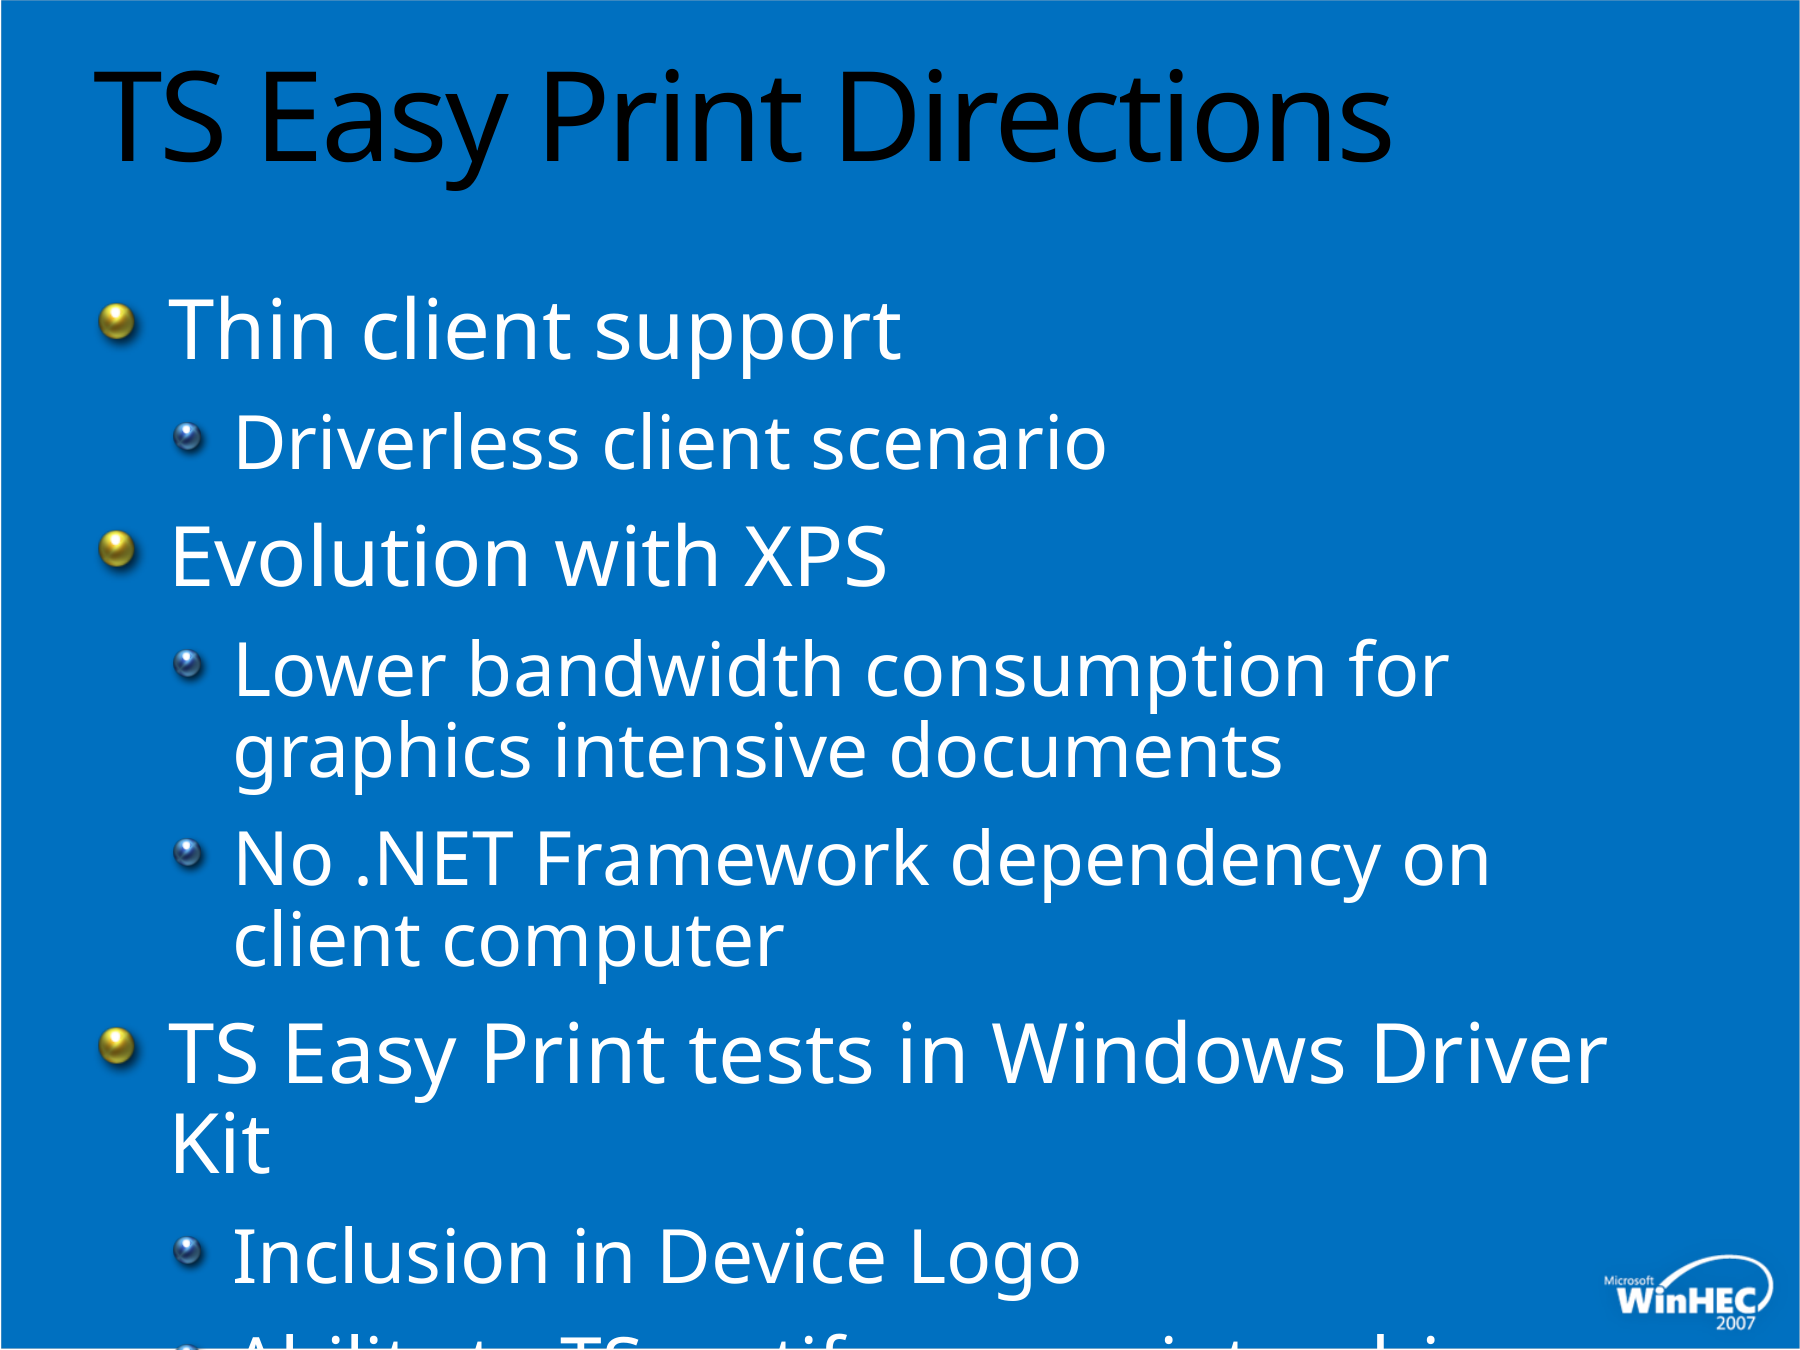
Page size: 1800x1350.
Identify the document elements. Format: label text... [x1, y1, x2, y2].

picture [169, 835, 212, 878]
list Thin client support Driverless client scenario Evolution with XPS Lower bandwidth consumption for graphics intensive documents No .NET Framework dependency on client computer TS Easy Print tests in Windows Driver Kit Inclusion in Device Logo Ability to TS certify your printer drivers [75, 278, 1725, 1350]
picture [169, 1341, 212, 1350]
picture [0, 0, 1800, 1350]
picture [93, 526, 149, 583]
picture [169, 1233, 212, 1276]
title TS Easy Print Directions [75, 45, 1725, 182]
picture [93, 1023, 149, 1080]
picture [93, 299, 149, 355]
picture [169, 419, 212, 462]
picture [169, 646, 212, 689]
